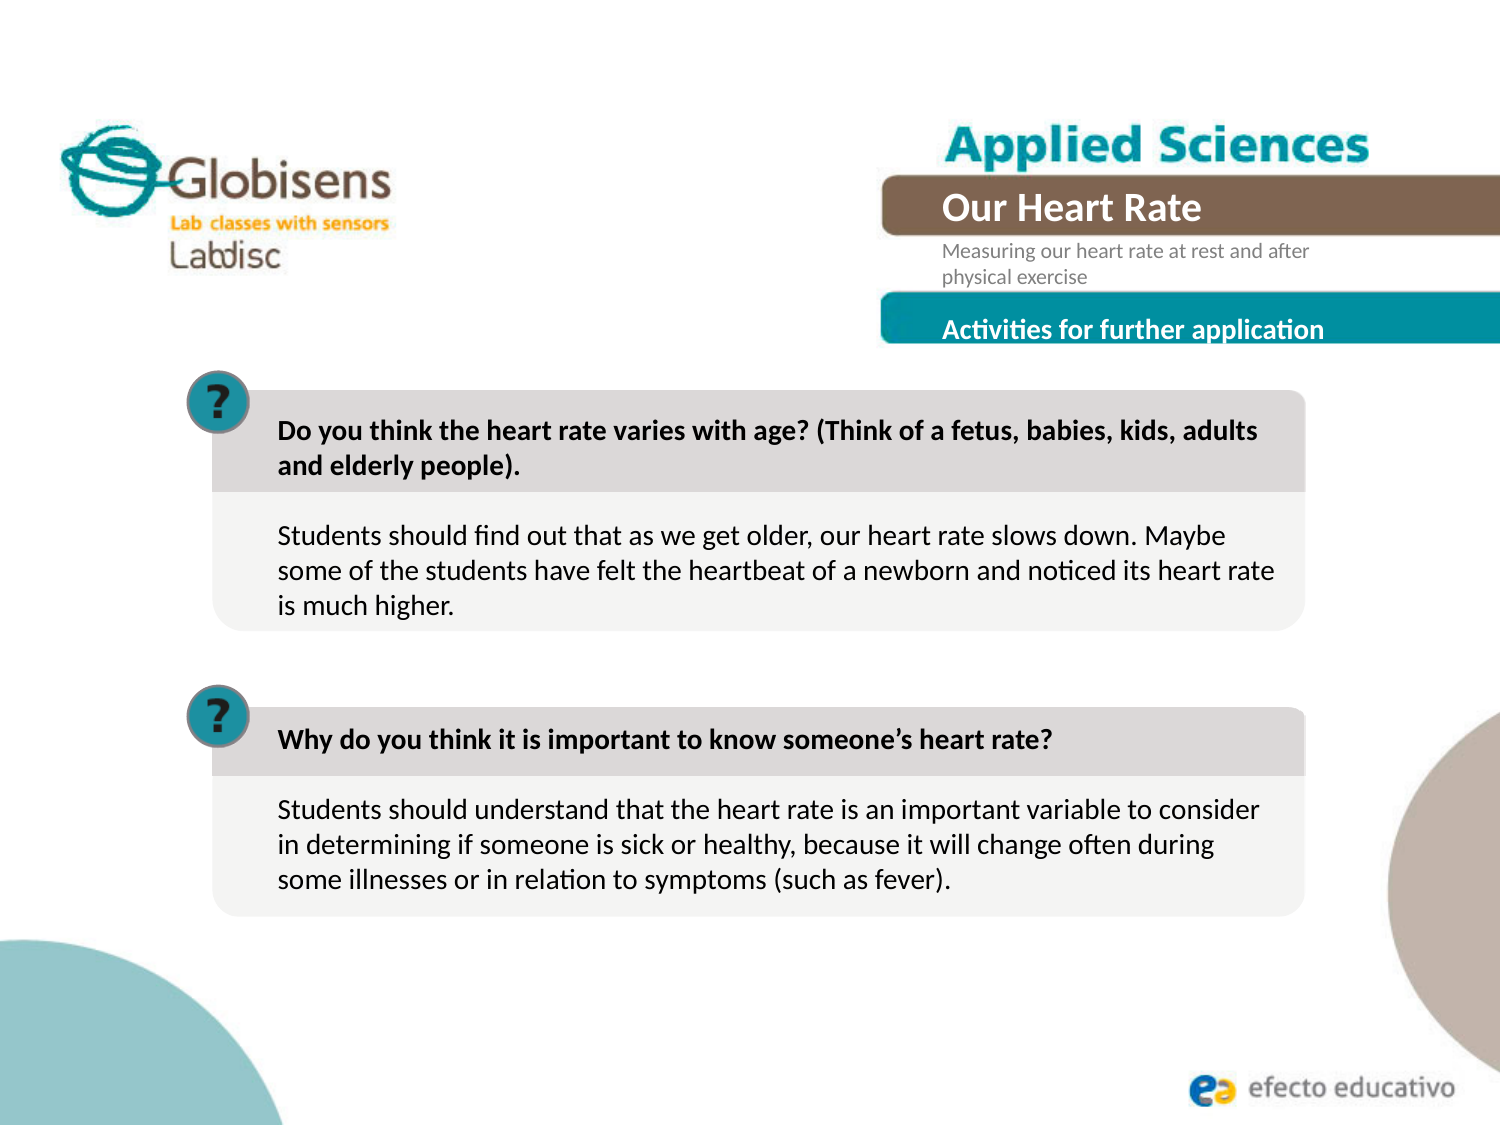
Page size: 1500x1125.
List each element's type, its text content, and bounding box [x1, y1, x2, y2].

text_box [212, 707, 1306, 918]
picture [0, 0, 1500, 1125]
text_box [212, 389, 1306, 632]
text_box Activities for further application [927, 302, 1500, 371]
text_box Our Heart Rate [927, 172, 1500, 228]
text_box Measuring our heart rate at rest and after physical exercise [927, 228, 1500, 296]
